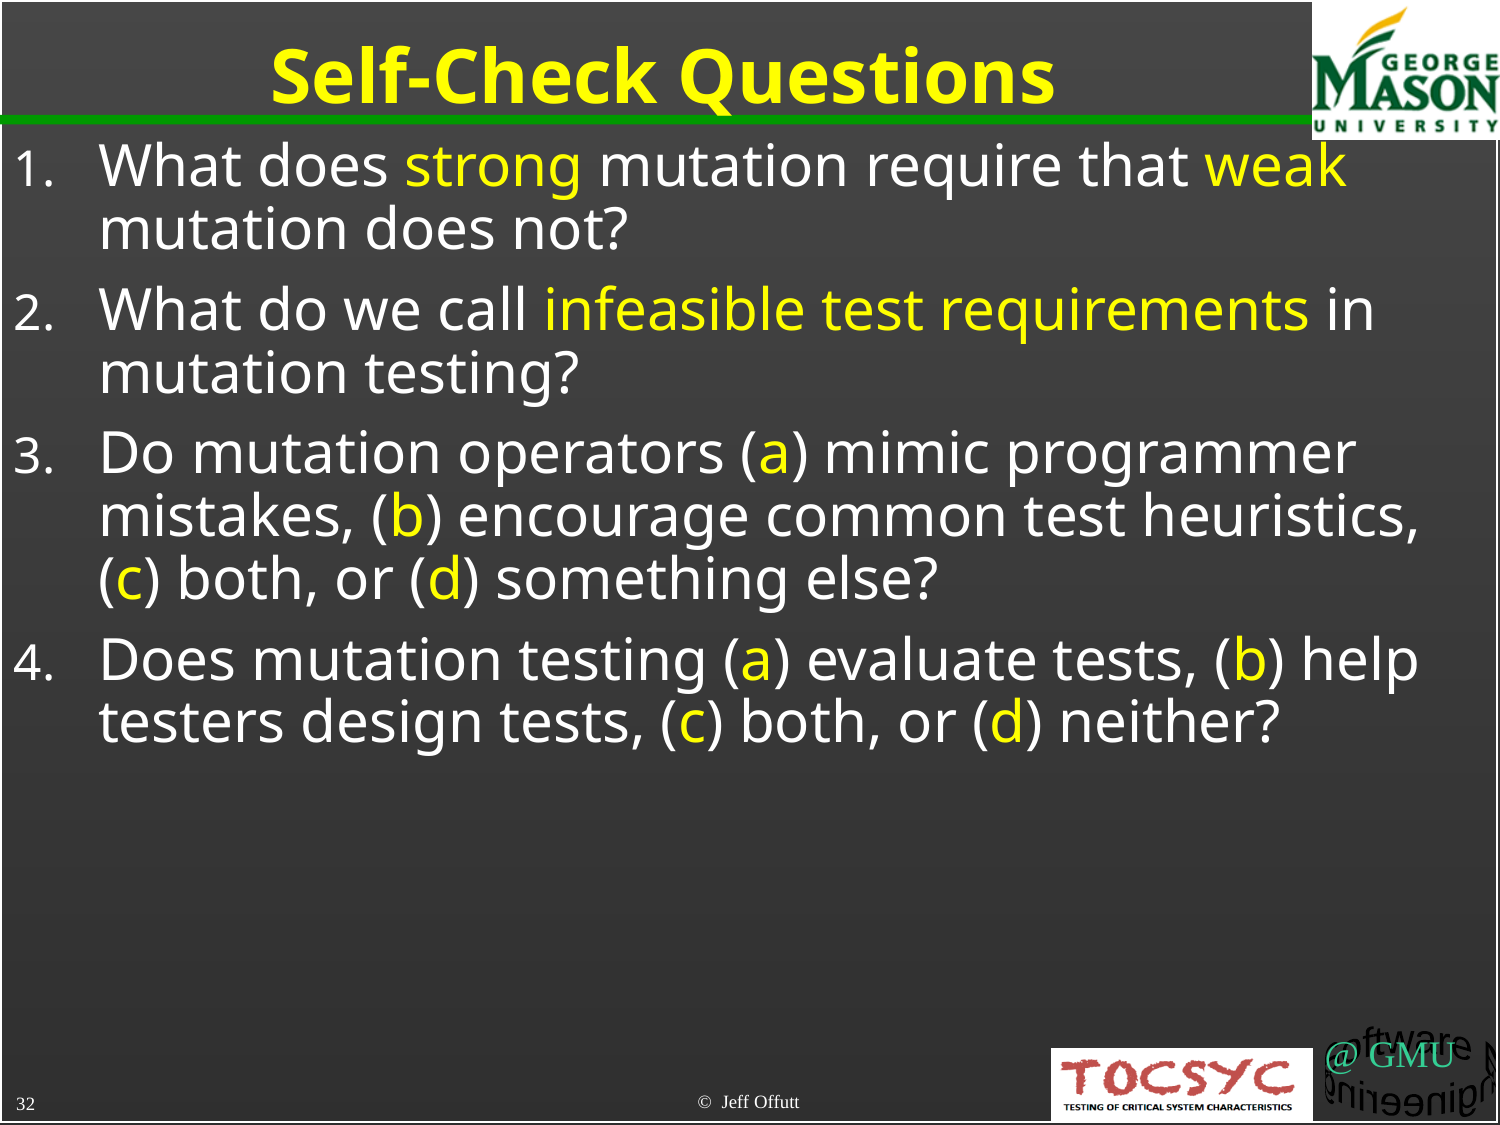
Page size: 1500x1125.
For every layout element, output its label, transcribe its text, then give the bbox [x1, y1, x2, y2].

picture [1051, 1079, 1313, 1123]
footer © Jeff Offutt [510, 1077, 987, 1121]
title Self-Check Questions [1, 15, 1327, 128]
picture [1312, 0, 1500, 140]
list What does strong mutation require that weak mutation does not? What do we call infeasible test requirements in mutation testing? Do mutation operators (a) mimic programmer mistakes, (b) encourage common test heuristics, (c) both, or (d) something else? Does mutation testing (a) evaluate tests, (b) help testers design tests, (c) both, or (d) neither? [0, 128, 1496, 1079]
slide_number 32 [0, 1078, 298, 1123]
